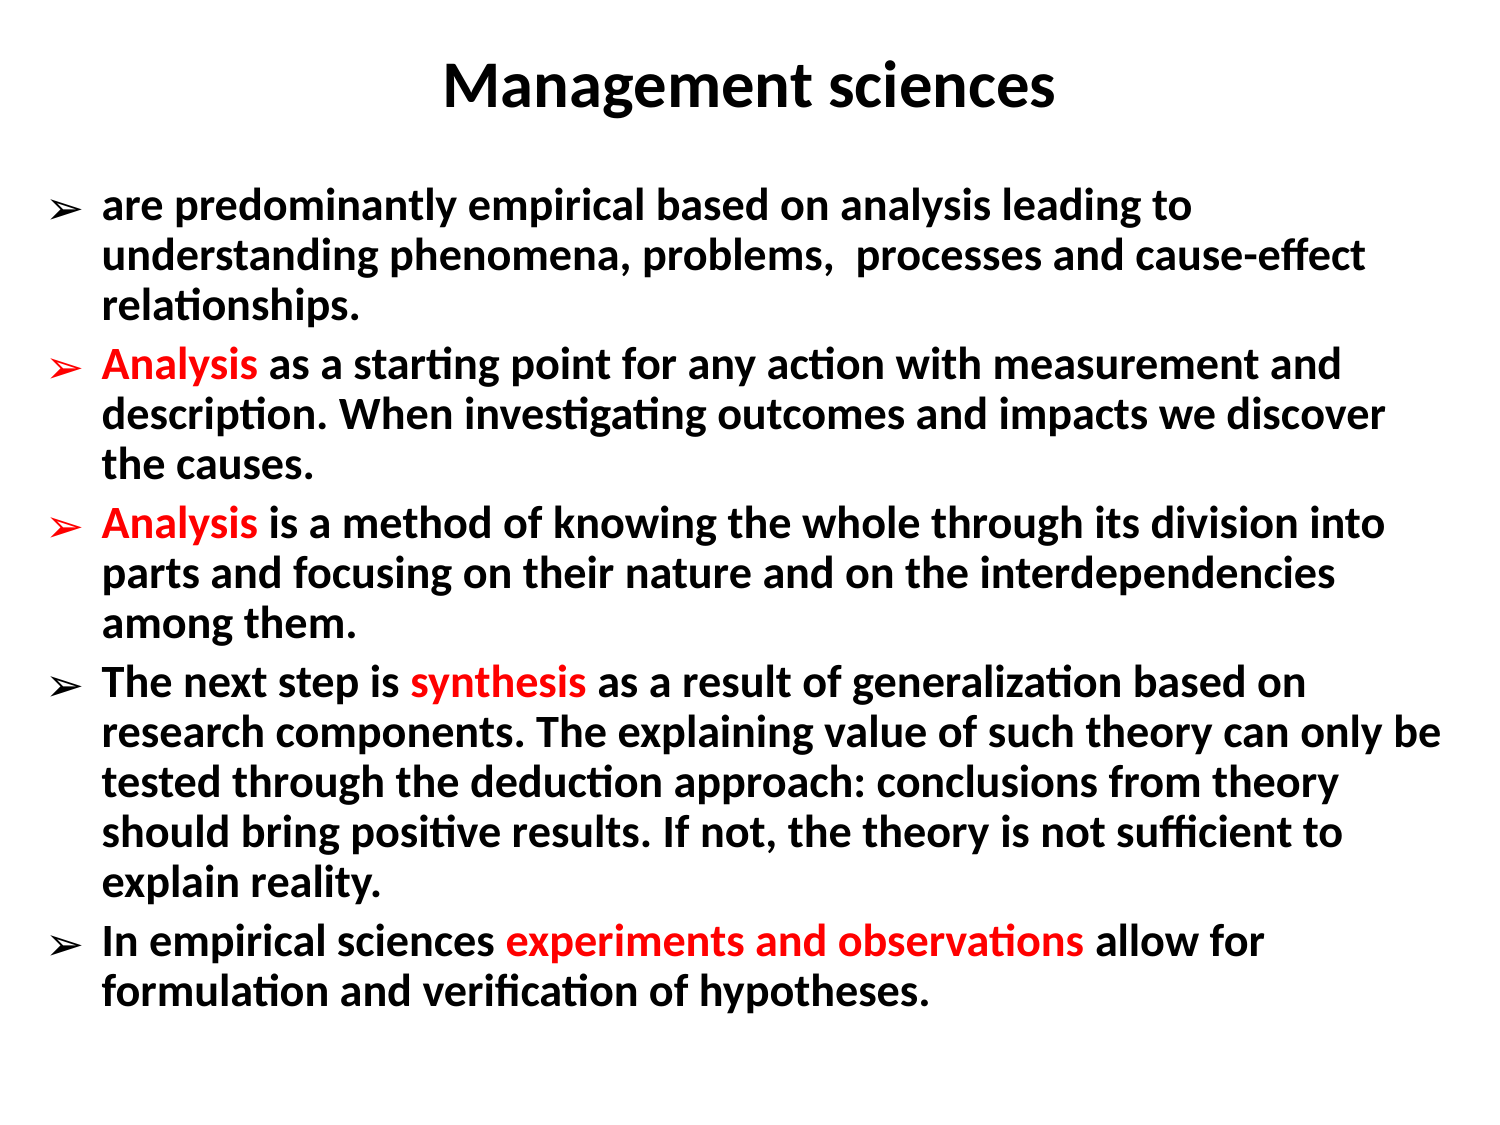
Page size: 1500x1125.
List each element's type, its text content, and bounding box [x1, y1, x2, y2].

list are predominantly empirical based on analysis leading to understanding phenomena, problems, processes and cause-effect relationships. Analysis as a starting point for any action with measurement and description. When investigating outcomes and impacts we discover the causes. Analysis is a method of knowing the whole through its division into parts and focusing on their nature and on the interdependencies among them. The next step is synthesis as a result of generalization based on research components. The explaining value of such theory can only be tested through the deduction approach: conclusions from theory should bring positive results. If not, the theory is not sufficient to explain reality. In empirical sciences experiments and observations allow for formulation and verification of hypotheses. [30, 173, 1470, 1074]
title Management sciences [0, 45, 1500, 198]
